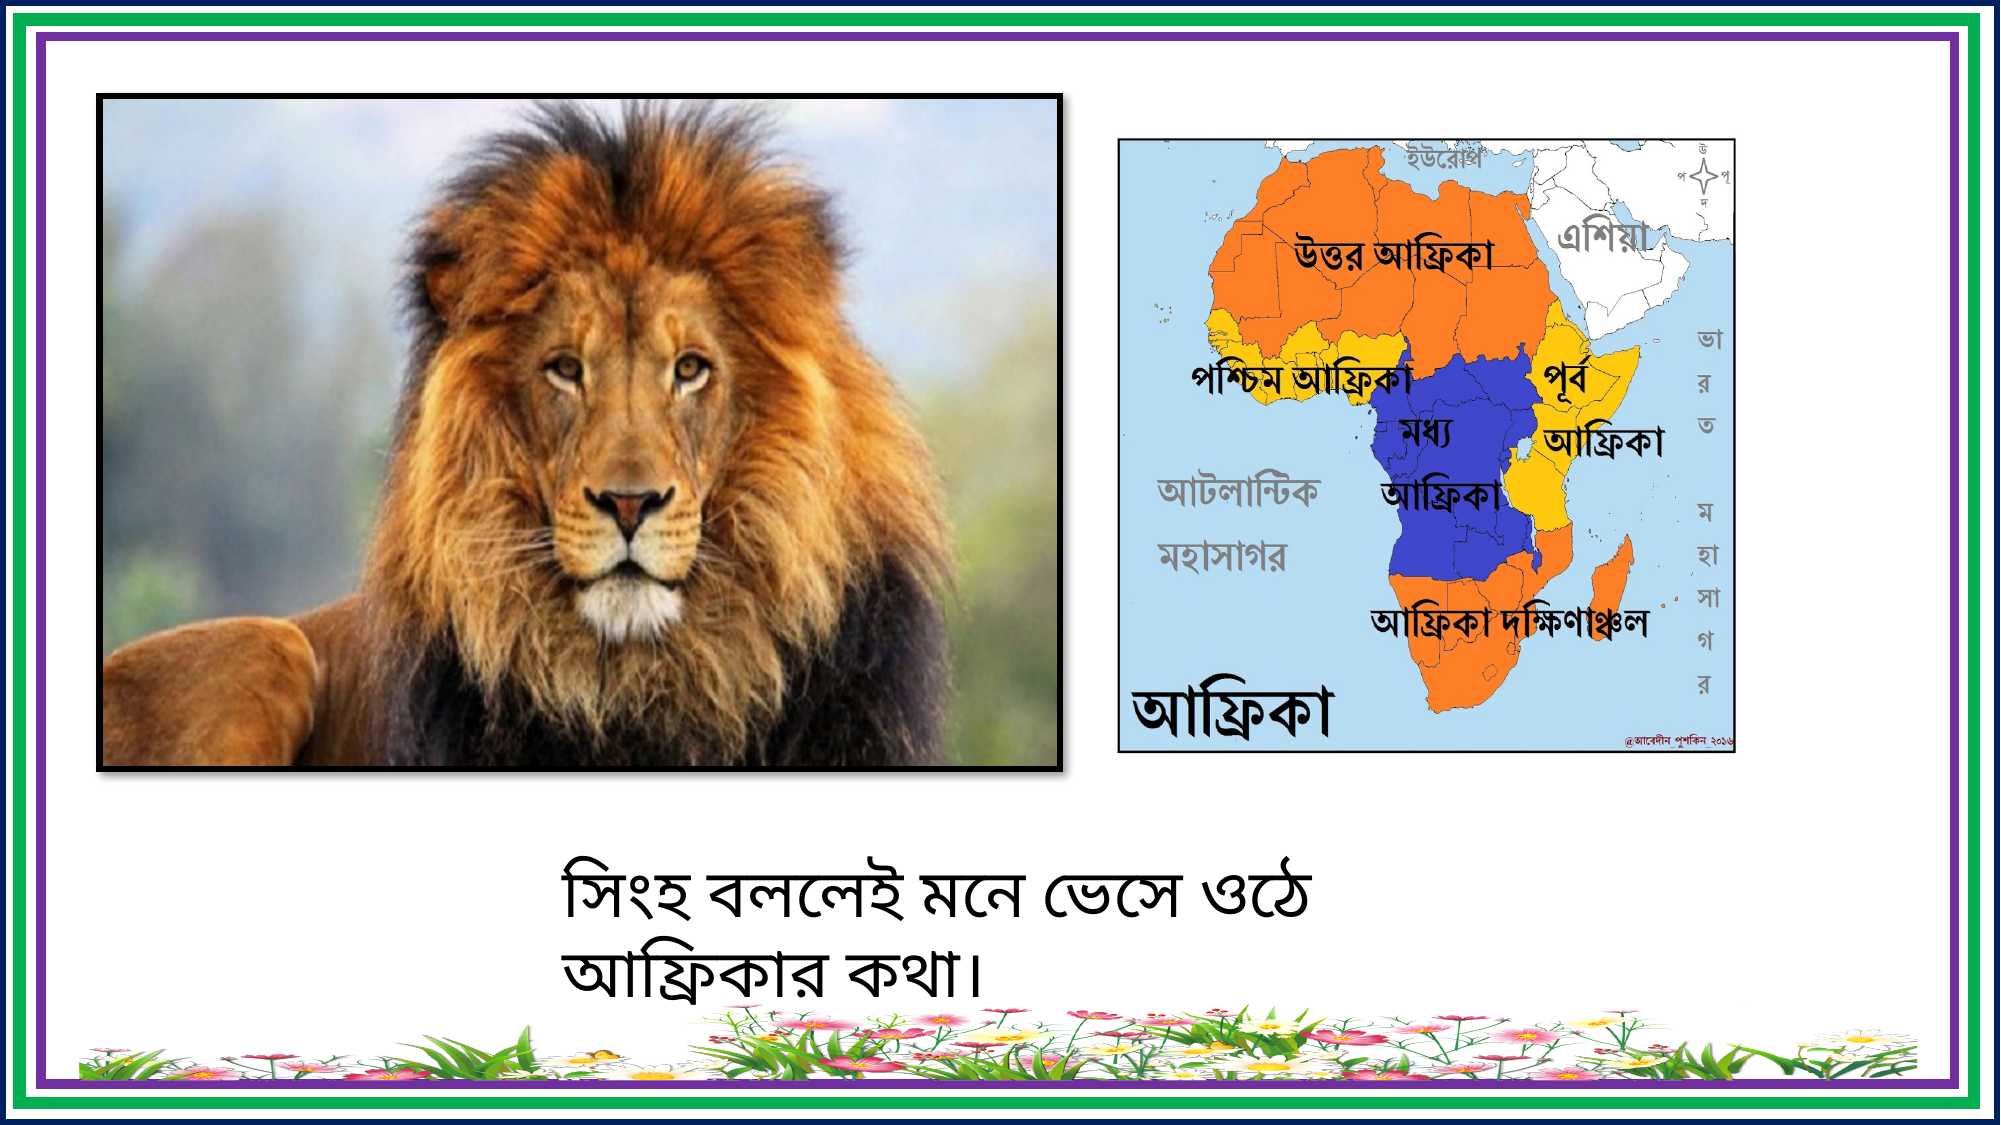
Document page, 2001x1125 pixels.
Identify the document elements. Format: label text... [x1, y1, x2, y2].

text_box [18, 18, 1975, 1104]
picture [102, 98, 1912, 781]
text_box সিংহ বললেই মনে ভেসে ওঠে আফ্রিকার কথা। [547, 843, 1567, 987]
picture [41, 987, 1955, 1084]
text_box [40, 35, 1956, 1085]
text_box [0, 0, 2000, 1125]
